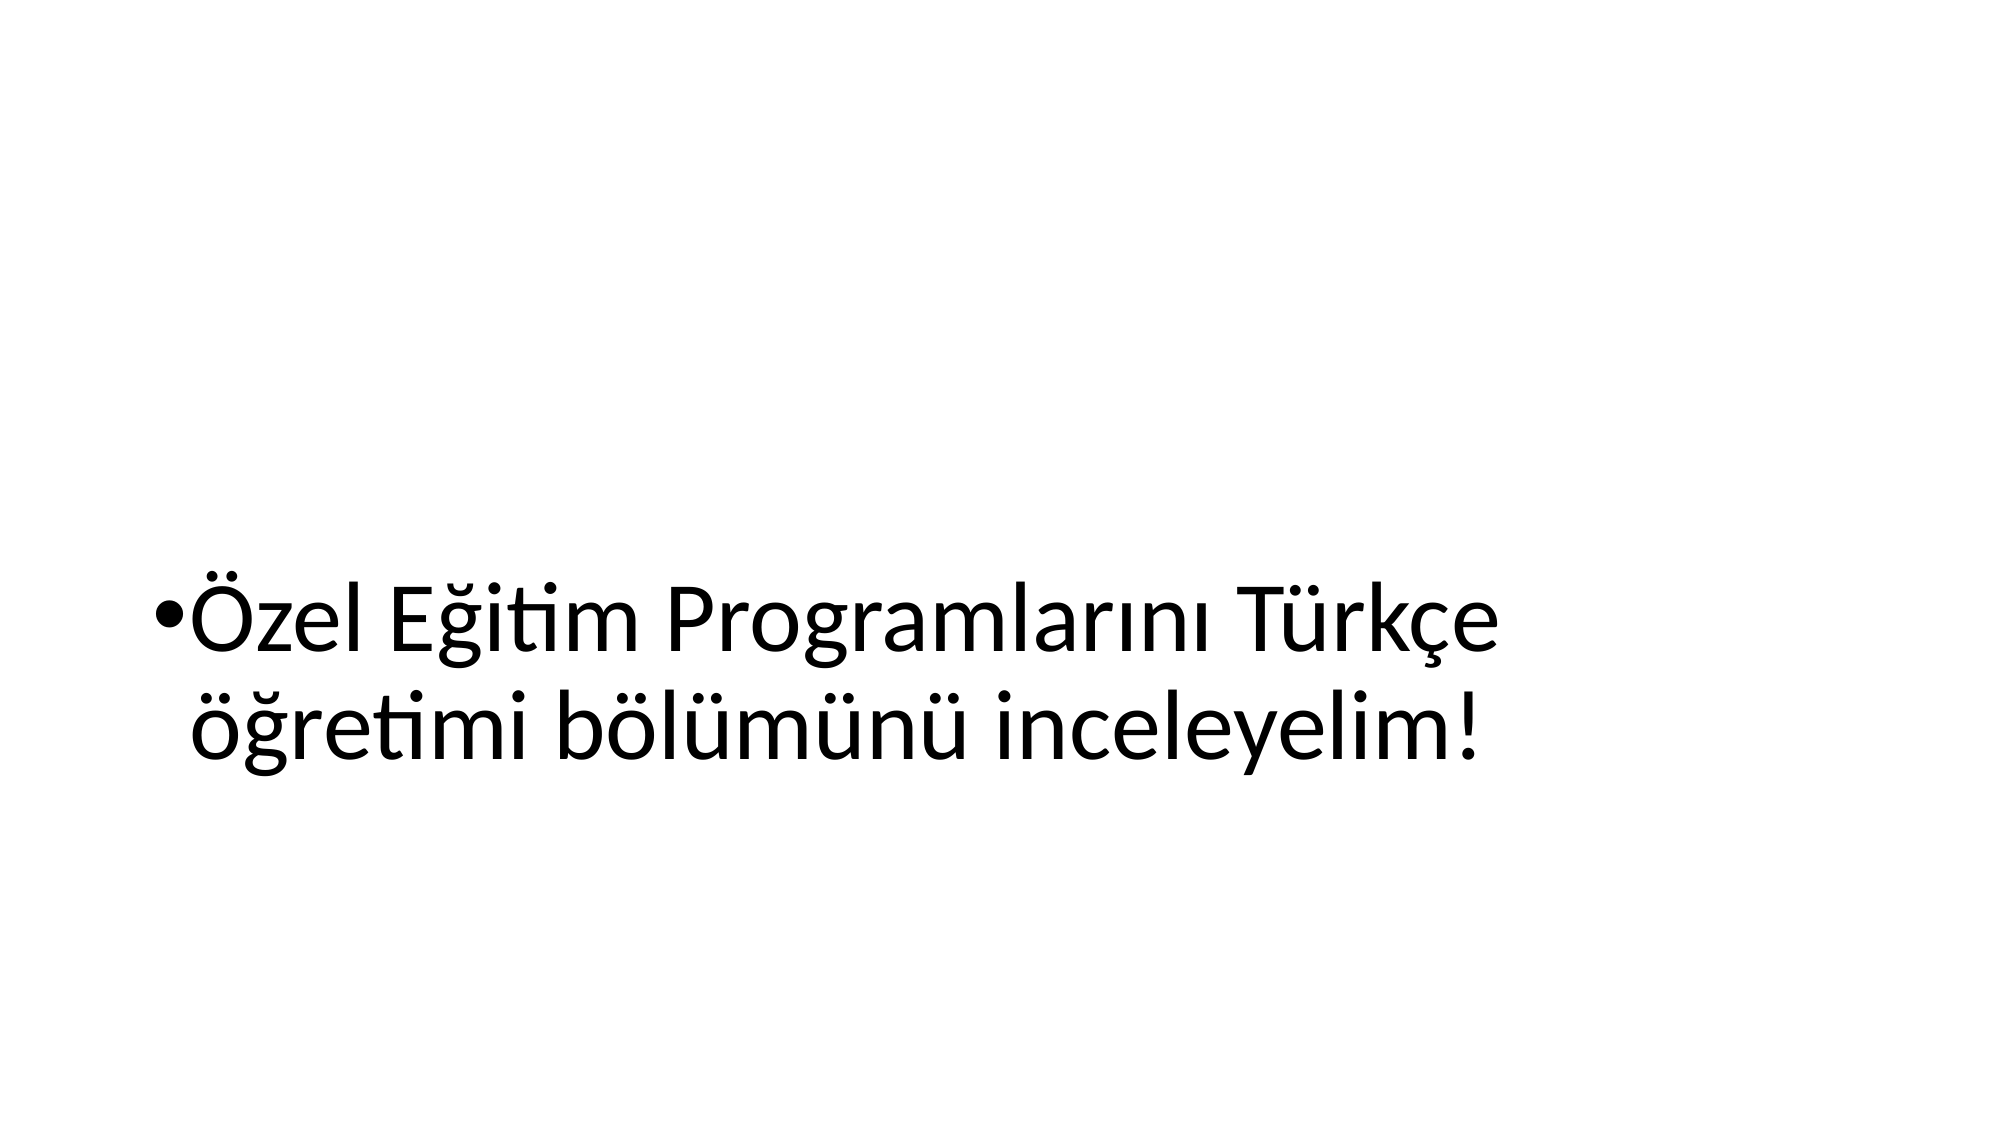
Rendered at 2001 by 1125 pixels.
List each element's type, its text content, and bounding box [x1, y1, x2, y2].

list Özel Eğitim Programlarını Türkçe öğretimi bölümünü inceleyelim! [137, 299, 1863, 1014]
